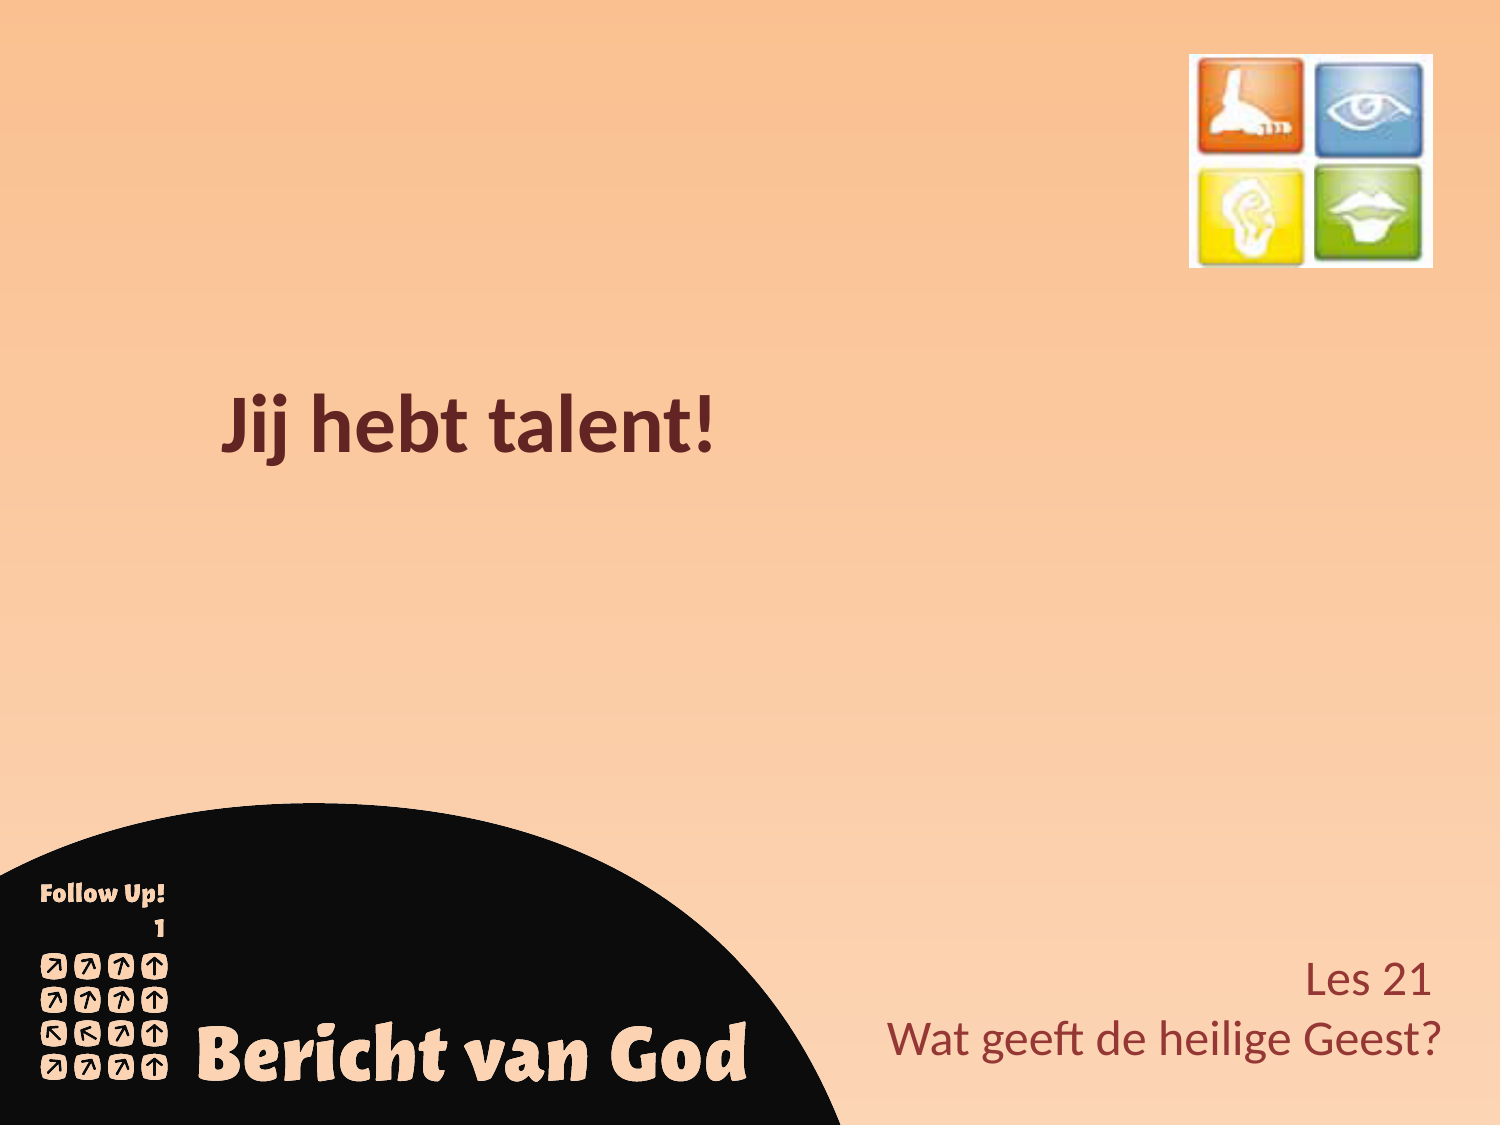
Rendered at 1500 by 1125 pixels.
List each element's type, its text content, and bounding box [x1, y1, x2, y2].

picture [0, 798, 847, 1125]
title Les 21 Wat geeft de heilige Geest? [851, 928, 1459, 1083]
picture [1189, 54, 1433, 268]
subtitle Jij hebt talent! [206, 361, 1436, 847]
